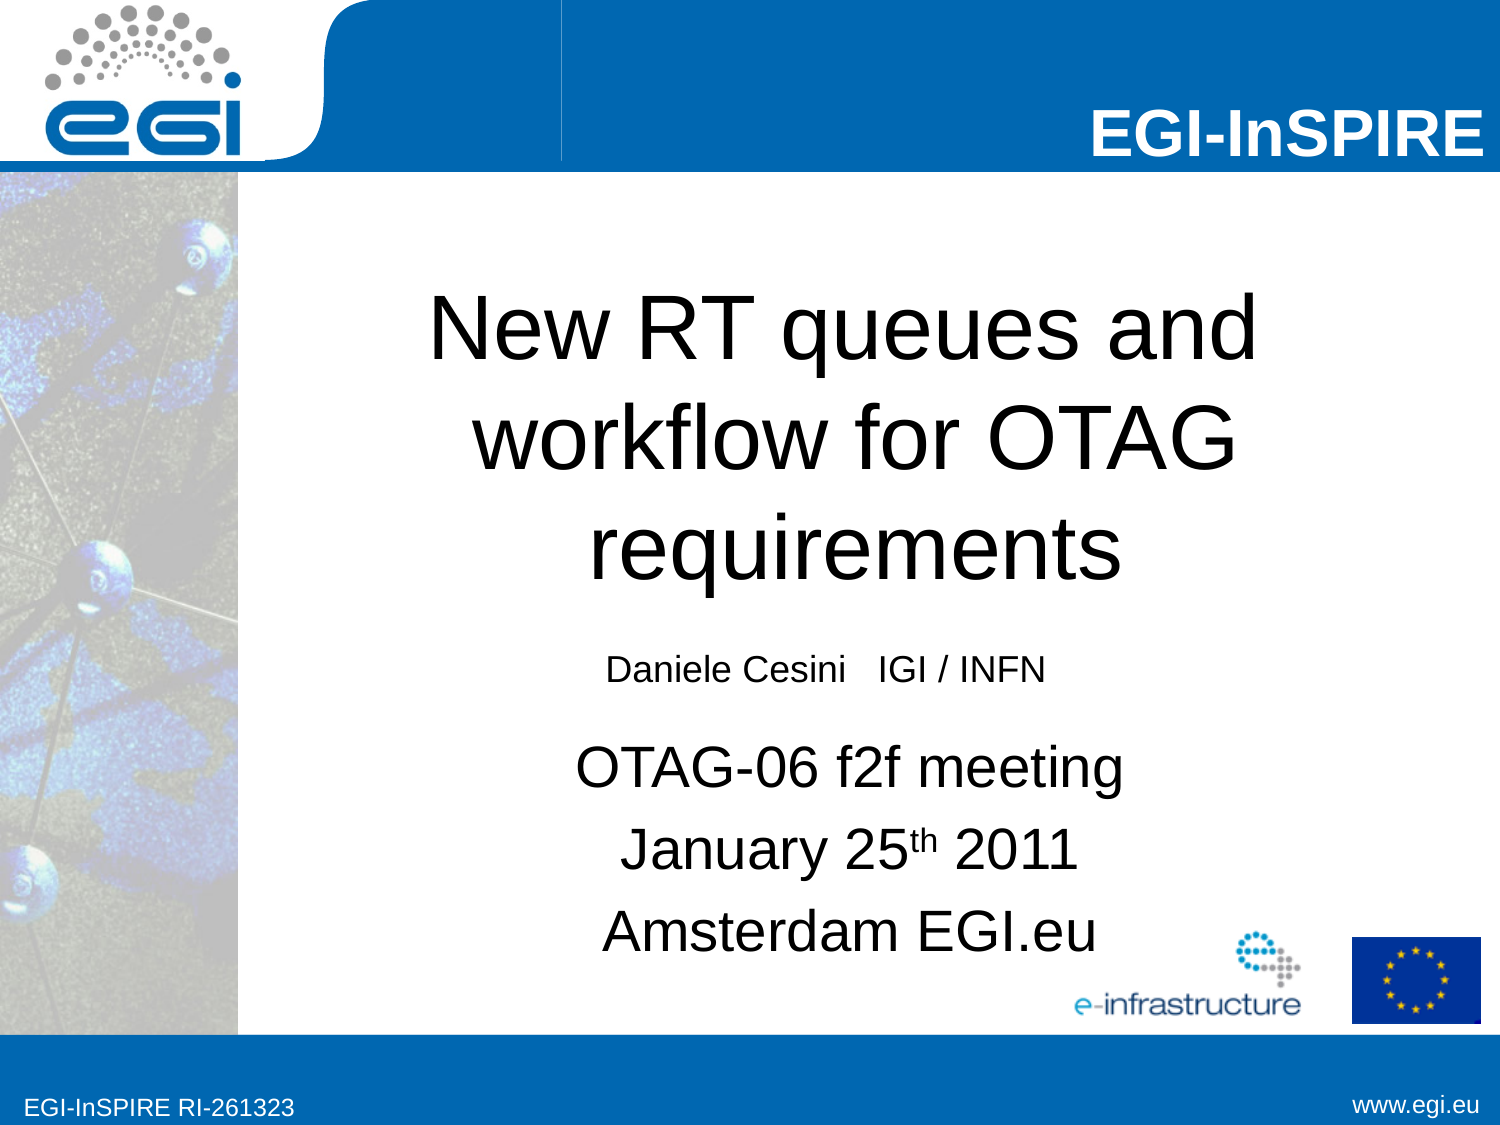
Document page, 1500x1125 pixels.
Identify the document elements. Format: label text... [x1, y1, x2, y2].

subtitle OTAG-06 f2f meeting January 25th 2011 Amsterdam EGI.eu [371, 721, 1329, 1012]
title New RT queues and workflow for OTAG requirements [265, 273, 1447, 592]
picture [1352, 937, 1481, 1024]
picture [0, 172, 238, 1034]
picture [1069, 1012, 1307, 1022]
picture [0, 0, 265, 161]
text_box Daniele Cesini IGI / INFN [590, 637, 1087, 698]
